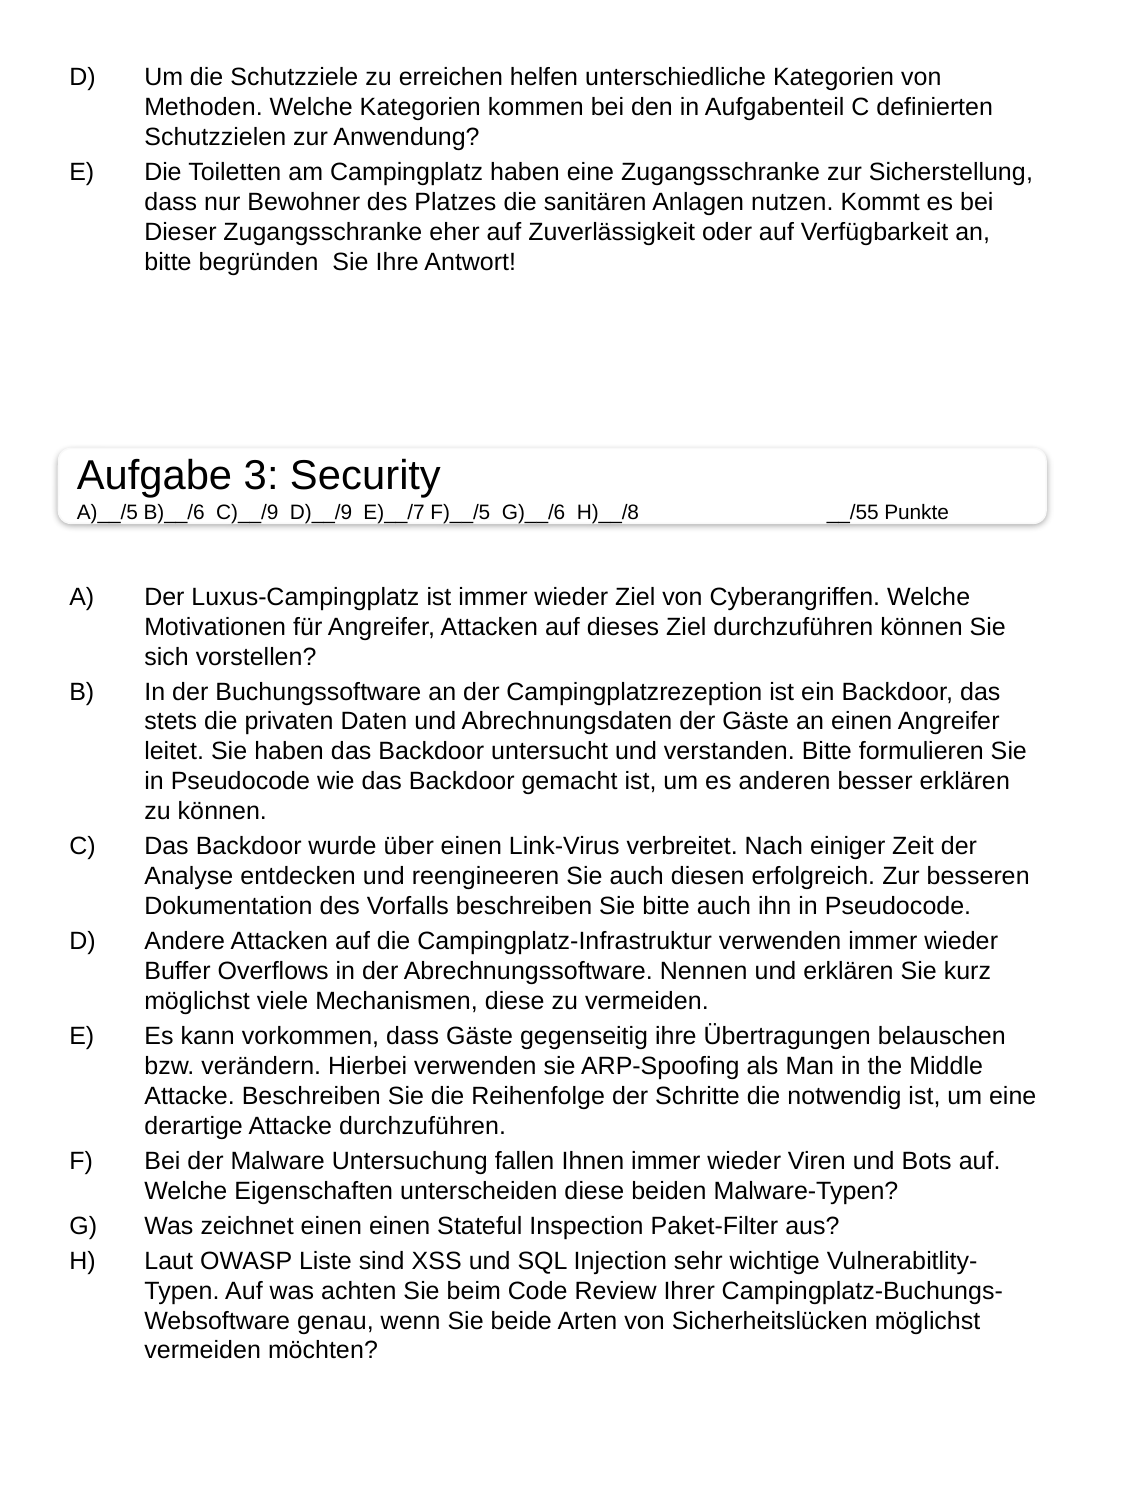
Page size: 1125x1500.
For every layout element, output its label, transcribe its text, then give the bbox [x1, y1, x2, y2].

text_box Aufgabe 3: Security A)__/5 B)__/6 C)__/9 D)__/9 E)__/7 F)__/5 G)__/6 H)__/8 __/55 Punkte [57, 447, 1047, 525]
text_box Der Luxus-Campingplatz ist immer wieder Ziel von Cyberangriffen. Welche Motivationen für Angreifer, Attacken auf dieses Ziel durchzuführen können Sie sich vorstellen? In der Buchungssoftware an der Campingplatzrezeption ist ein Backdoor, das stets die privaten Daten und Abrechnungsdaten der Gäste an einen Angreifer leitet. Sie haben das Backdoor untersucht und verstanden. Bitte formulieren Sie in Pseudocode wie das Backdoor gemacht ist, um es anderen besser erklären zu können. Das Backdoor wurde über einen Link-Virus verbreitet. Nach einiger Zeit der Analyse entdecken und reengineeren Sie auch diesen erfolgreich. Zur besseren Dokumentation des Vorfalls beschreiben Sie bitte auch ihn in Pseudocode. Andere Attacken auf die Campingplatz-Infrastruktur verwenden immer wieder Buffer Overflows in der Abrechnungssoftware. Nennen und erklären Sie kurz möglichst viele Mechanismen, diese zu vermeiden. Es kann vorkommen, dass Gäste gegenseitig ihre Übertragungen belauschen bzw. verändern. Hierbei verwenden sie ARP-Spoofing als Man in the Middle Attacke. Beschreiben Sie die Reihenfolge der Schritte die notwendig ist, um eine derartige Attacke durchzuführen. Bei der Malware Untersuchung fallen Ihnen immer wieder Viren und Bots auf. Welche Eigenschaften unterscheiden diese beiden Malware-Typen? Was zeichnet einen einen Stateful Inspection Paket-Filter aus? Laut OWASP Liste sind XSS und SQL Injection sehr wichtige Vulnerabitlity-Typen. Auf was achten Sie beim Code Review Ihrer Campingplatz-Buchungs-Websoftware genau, wenn Sie beide Arten von Sicherheitslücken möglichst vermeiden möchten? [54, 572, 1055, 1372]
text_box Um die Schutzziele zu erreichen helfen unterschiedliche Kategorien von Methoden. Welche Kategorien kommen bei den in Aufgabenteil C definierten Schutzzielen zur Anwendung? Die Toiletten am Campingplatz haben eine Zugangsschranke zur Sicherstellung, dass nur Bewohner des Platzes die sanitären Anlagen nutzen. Kommt es bei Dieser Zugangsschranke eher auf Zuverlässigkeit oder auf Verfügbarkeit an, bitte begründen Sie Ihre Antwort! [54, 53, 1055, 283]
